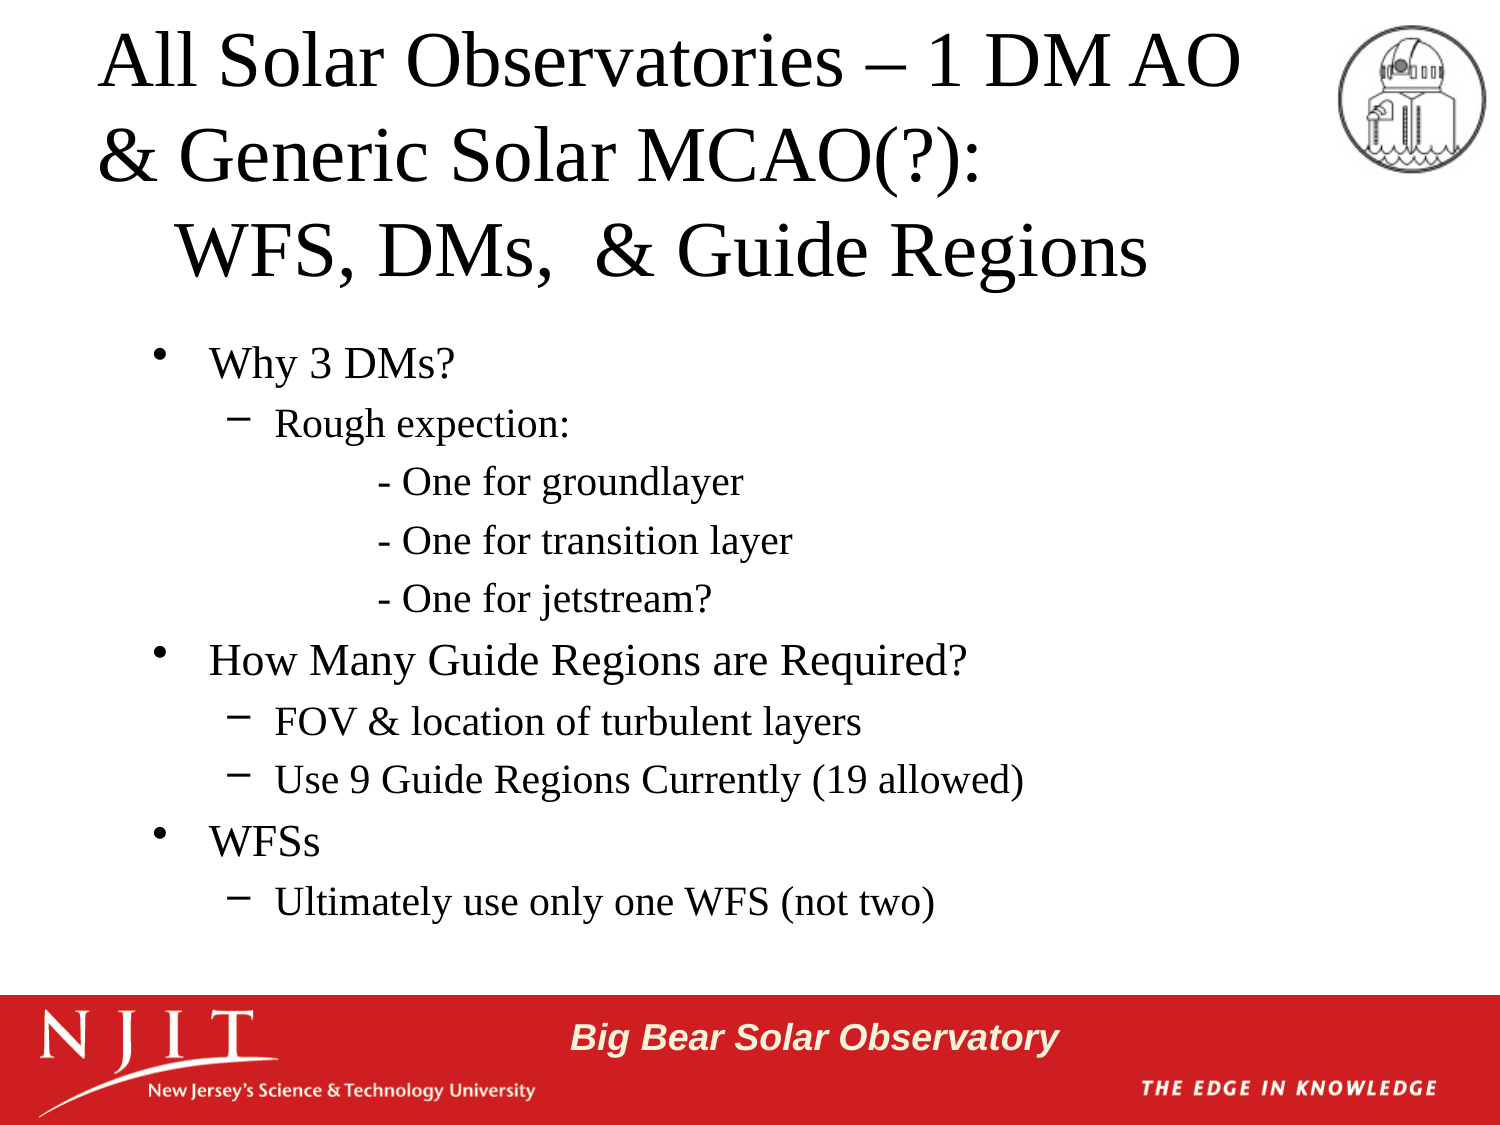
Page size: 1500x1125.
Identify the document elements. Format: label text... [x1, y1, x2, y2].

picture [0, 995, 1500, 1125]
list Why 3 DMs? Rough expection: - One for groundlayer - One for transition layer - One for jetstream? How Many Guide Regions are Required? FOV & location of turbulent layers Use 9 Guide Regions Currently (19 allowed) WFSs Ultimately use only one WFS (not two) [137, 324, 1413, 1000]
title All Solar Observatories – 1 DM AO & Generic Solar MCAO(?): WFS, DMs, & Guide Regions [82, 0, 1500, 200]
